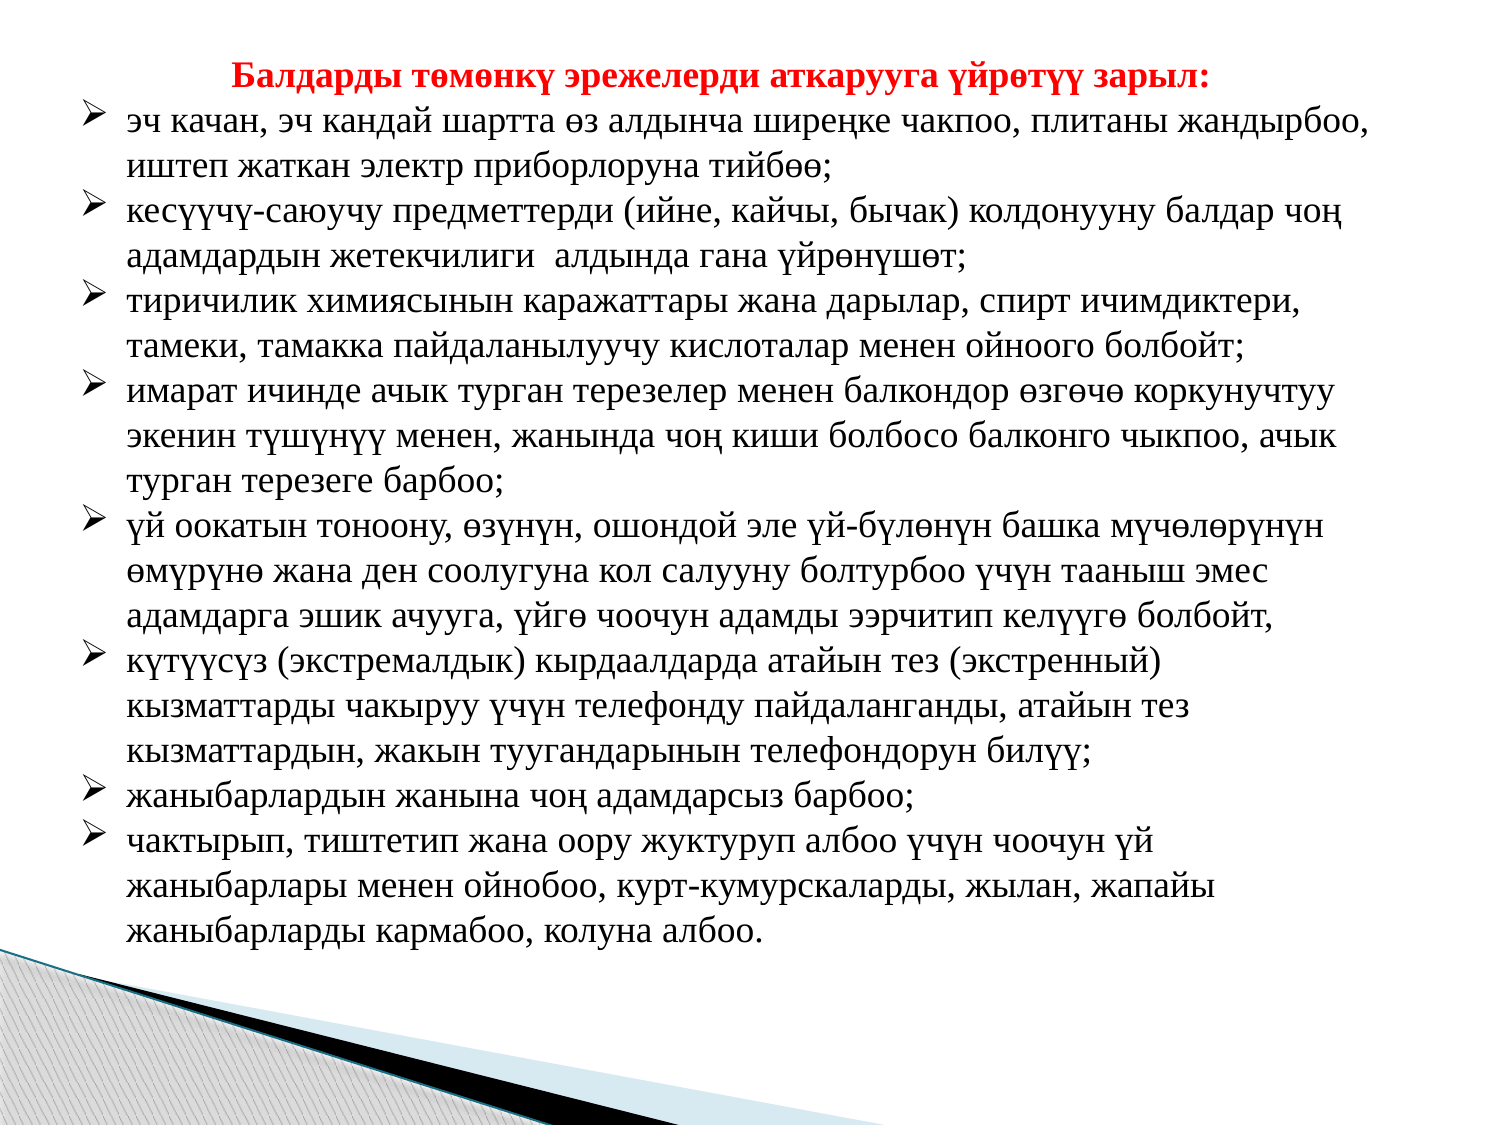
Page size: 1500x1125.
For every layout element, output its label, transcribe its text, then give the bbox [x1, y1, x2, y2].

text_box Балдарды төмөнкү эрежелерди аткарууга үйрөтүү зарыл: эч качан, эч кандай шартта өз алдынча ширеңке чакпоо, плитаны жандырбоо, иштеп жаткан электр приборлоруна тийбөө; кесүүчү-саюучу предметтерди (ийне, кайчы, бычак) колдонууну балдар чоң адамдардын жетекчилиги алдында гана үйрөнүшөт; тиричилик химиясынын каражаттары жана дарылар, спирт ичимдиктери, тамеки, тамакка пайдаланылуучу кислоталар менен ойноого болбойт; имарат ичинде ачык турган терезелер менен балкондор өзгөчө коркунучтуу экенин түшүнүү менен, жанында чоң киши болбосо балконго чыкпоо, ачык турган терезеге барбоо; үй оокатын тоноону, өзүнүн, ошондой эле үй-бүлөнүн башка мүчөлөрүнүн өмүрүнө жана ден соолугуна кол салууну болтурбоо үчүн тааныш эмес адамдарга эшик ачууга, үйгө чоочун адамды ээрчитип келүүгө болбойт, күтүүсүз (экстремалдык) кырдаалдарда атайын тез (экстренный) кызматтарды чакыруу үчүн телефонду пайдаланганды, атайын тез кызматтардын, жакын туугандарынын телефондорун билүү; жаныбарлардын жанына чоң адамдарсыз барбоо; чактырып, тиштетип жана оору жуктуруп албоо үчүн чоочун үй жаныбарлары менен ойнобоо, курт-кумурскаларды, жылан, жапайы жаныбарларды кармабоо, колуна албоо. [64, 42, 1388, 958]
